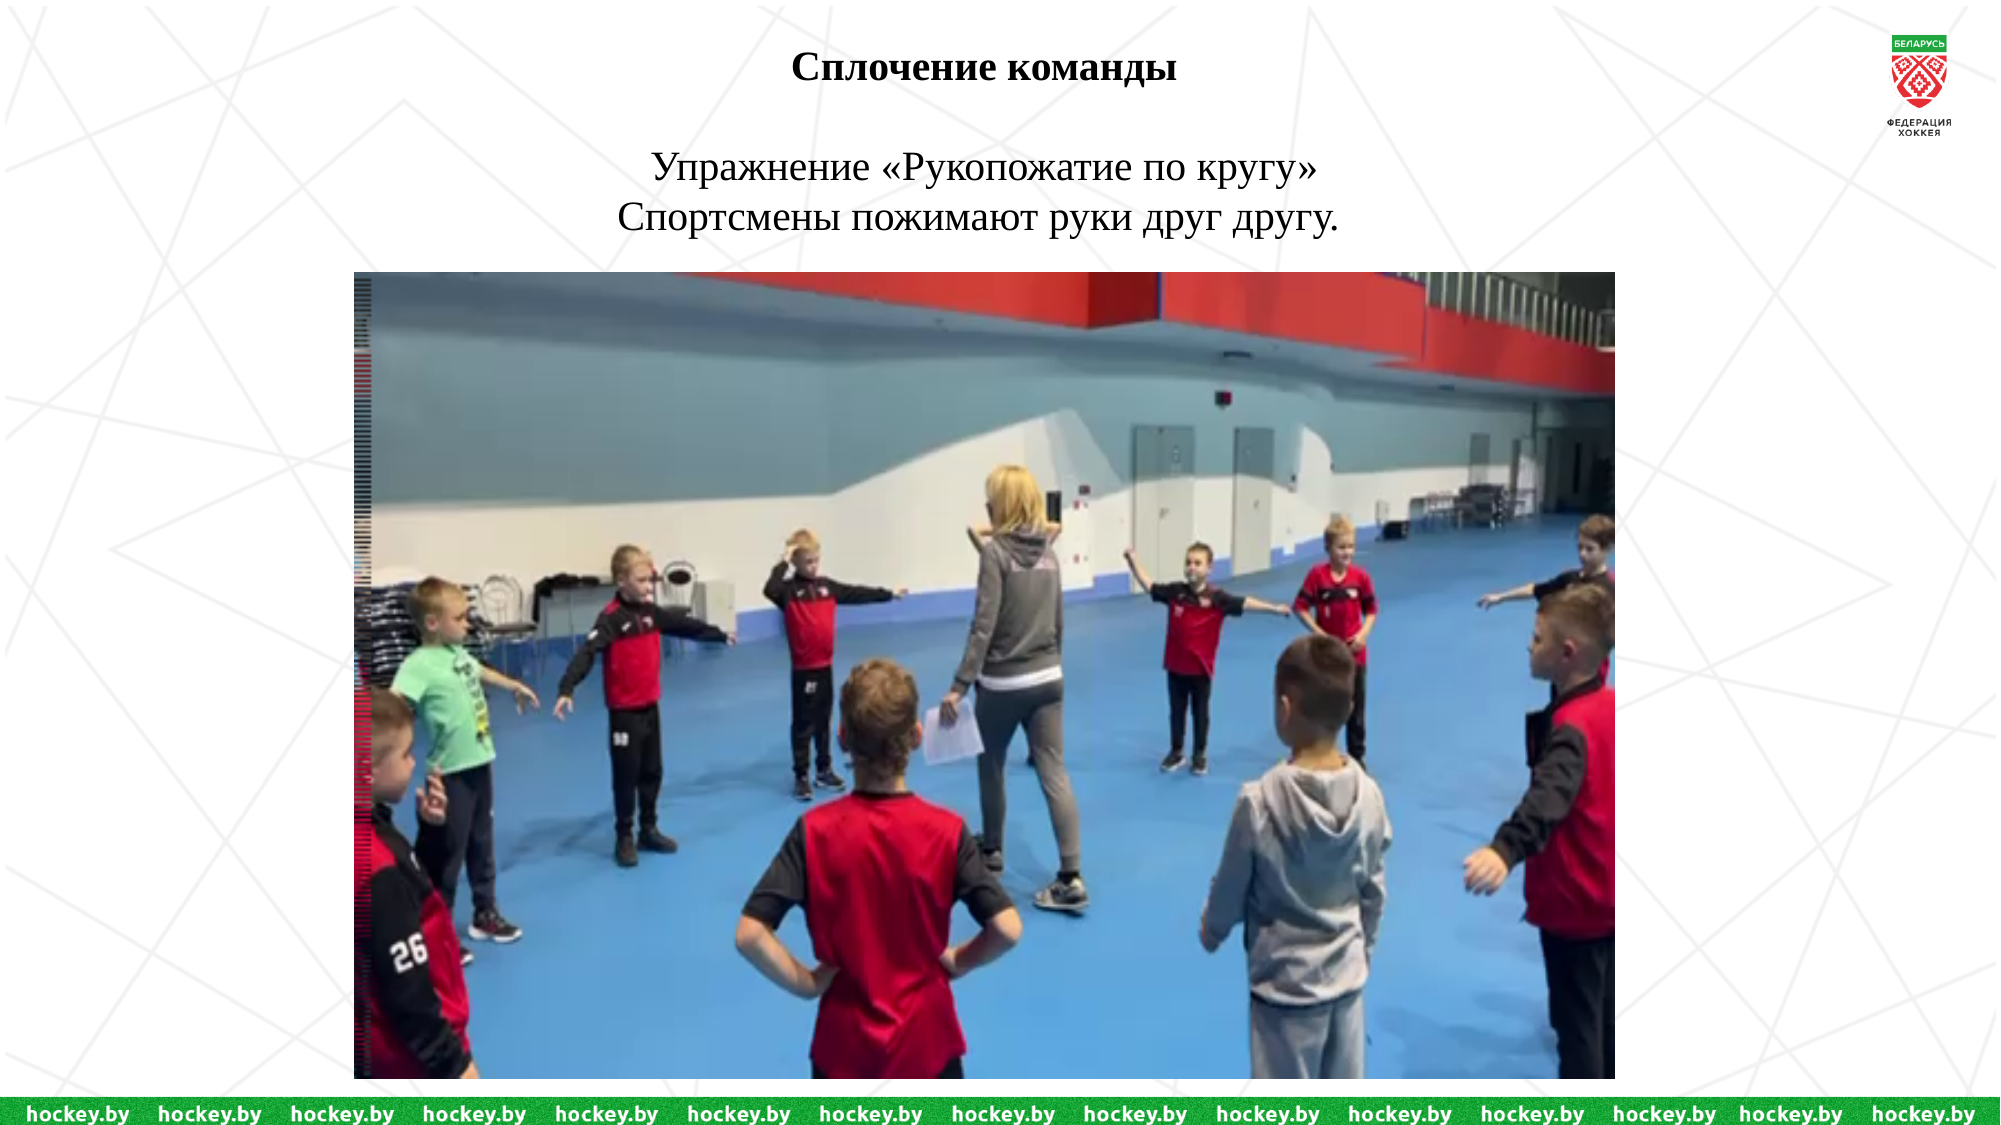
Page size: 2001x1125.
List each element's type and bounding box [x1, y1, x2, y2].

text_box [353, 272, 1616, 1080]
picture [0, 0, 2000, 1125]
